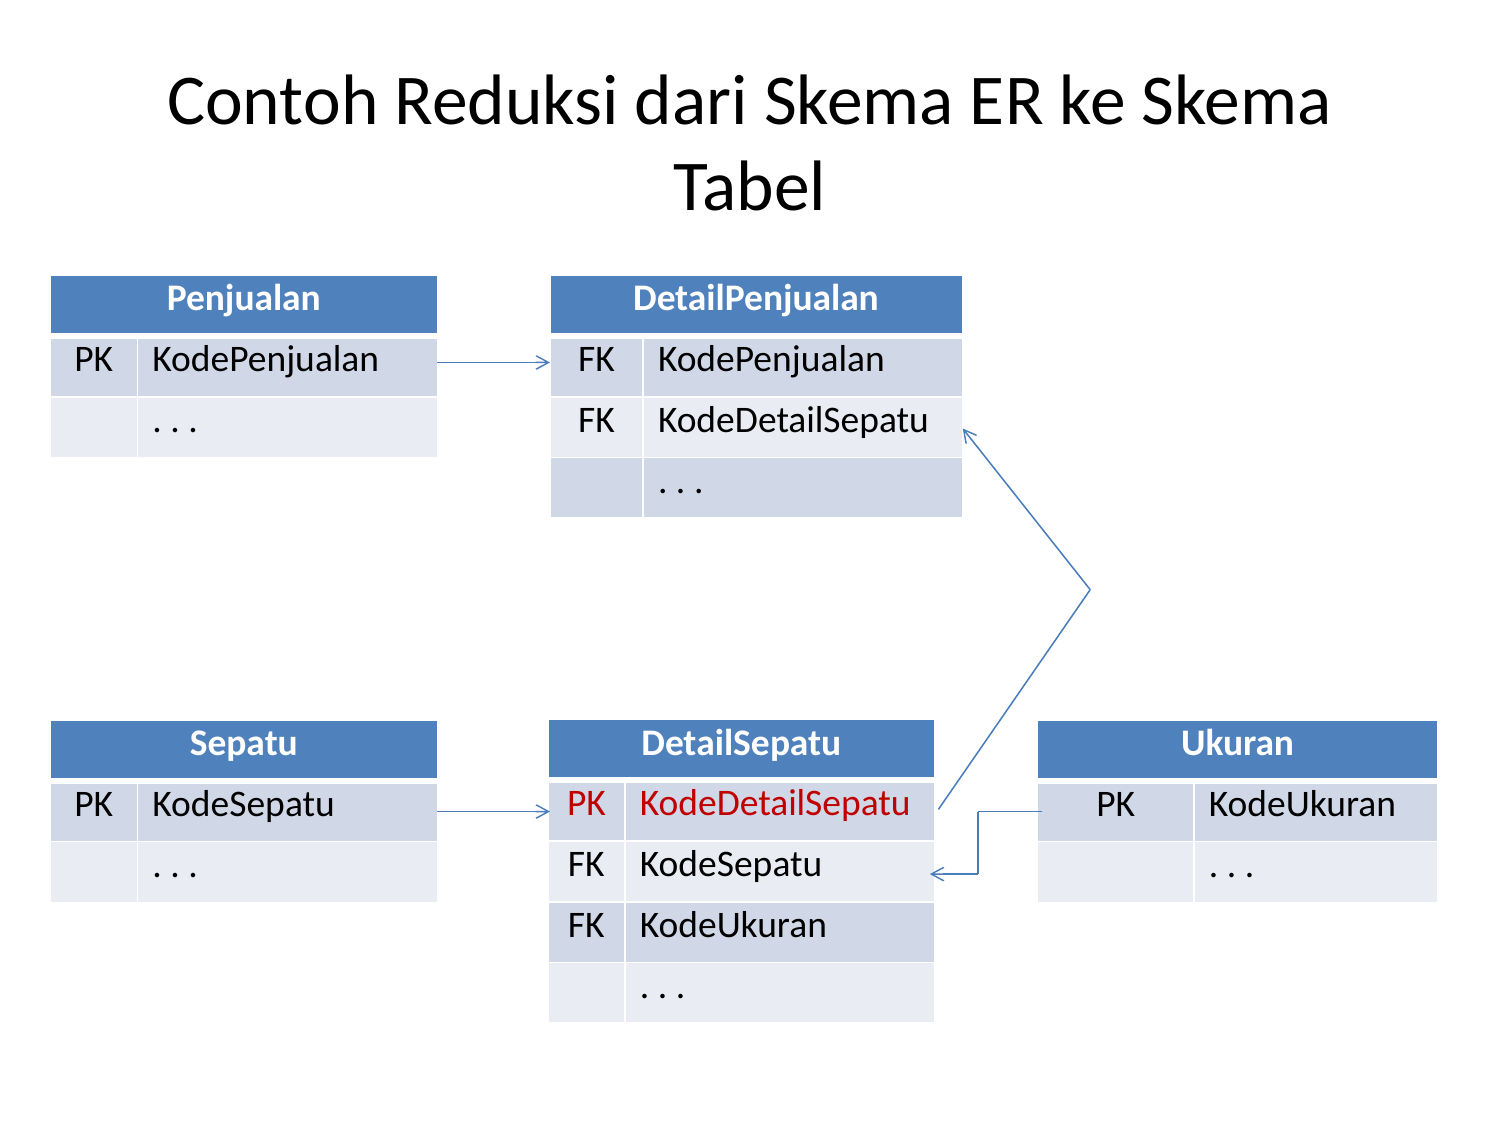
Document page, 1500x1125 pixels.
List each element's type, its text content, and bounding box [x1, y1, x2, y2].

table_cell [549, 963, 624, 1022]
table_cell KodeSepatu [138, 784, 437, 841]
table_header Penjualan [51, 276, 437, 333]
table_cell [551, 458, 642, 517]
table_cell KodeDetailSepatu [644, 398, 962, 457]
table_cell . . . [1195, 842, 1437, 902]
table_cell KodePenjualan [644, 339, 962, 396]
table_cell FK [551, 339, 642, 396]
table_cell PK [549, 783, 624, 840]
table_cell PK [51, 339, 137, 396]
table_cell . . . [644, 458, 945, 517]
table_cell . . . [138, 842, 437, 902]
title Contoh Reduksi dari Skema ER ke Skema Tabel [75, 45, 1425, 233]
table_header DetailPenjualan [551, 276, 962, 333]
table_cell [1038, 842, 1193, 902]
table_cell KodeUkuran [626, 903, 934, 962]
table_header Sepatu [51, 721, 437, 778]
table_cell KodeDetailSepatu [626, 783, 934, 840]
table_cell KodePenjualan [138, 339, 437, 396]
table_cell FK [549, 903, 624, 962]
table_cell FK [551, 398, 642, 457]
table_cell KodeUkuran [1195, 784, 1437, 841]
table_cell [51, 842, 137, 902]
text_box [950, 432, 1089, 815]
table_cell PK [1046, 784, 1193, 841]
table_cell FK [549, 842, 624, 901]
table_header Ukuran [1094, 721, 1437, 778]
table_cell . . . [626, 963, 934, 1022]
table_cell [51, 398, 137, 457]
table_cell KodeSepatu [626, 842, 934, 901]
table_header DetailSepatu [549, 720, 934, 777]
table_cell . . . [138, 398, 437, 457]
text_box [929, 811, 1043, 875]
table_cell PK [51, 784, 137, 841]
